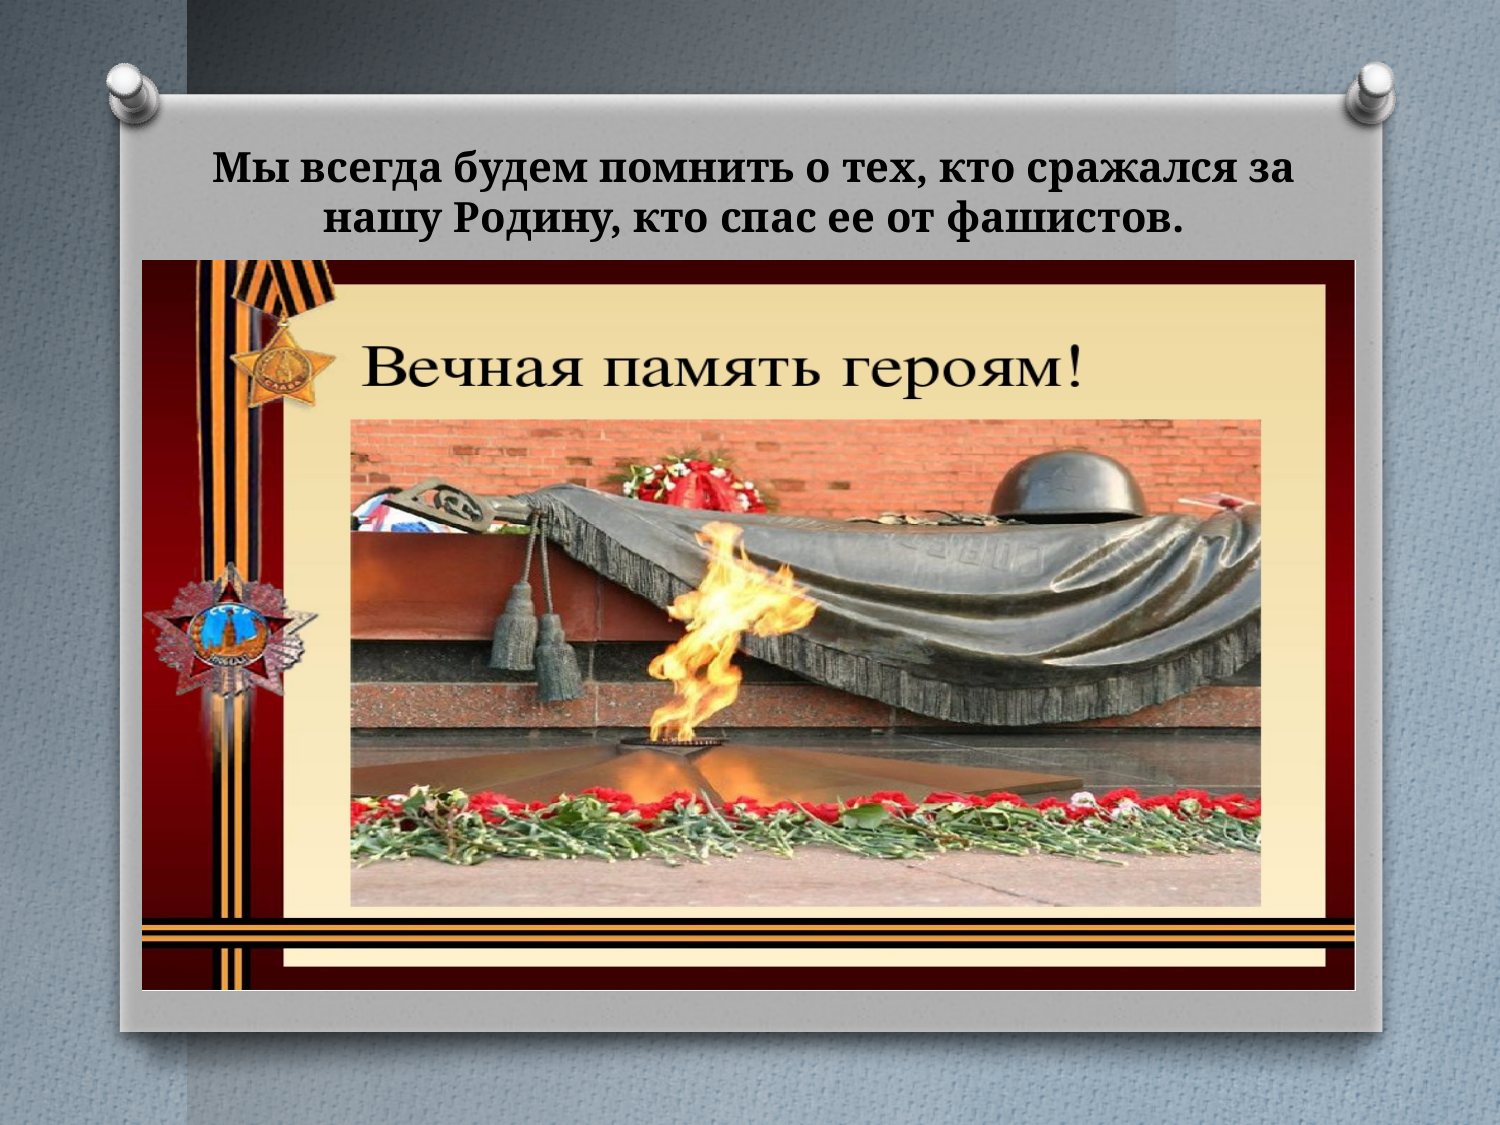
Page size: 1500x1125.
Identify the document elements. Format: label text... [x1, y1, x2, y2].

picture [141, 260, 1356, 991]
picture [1317, 35, 1439, 156]
title Мы всегда будем помнить о тех, кто сражался за нашу Родину, кто спас ее от фашистов. [183, 125, 1326, 256]
picture [75, 29, 198, 153]
